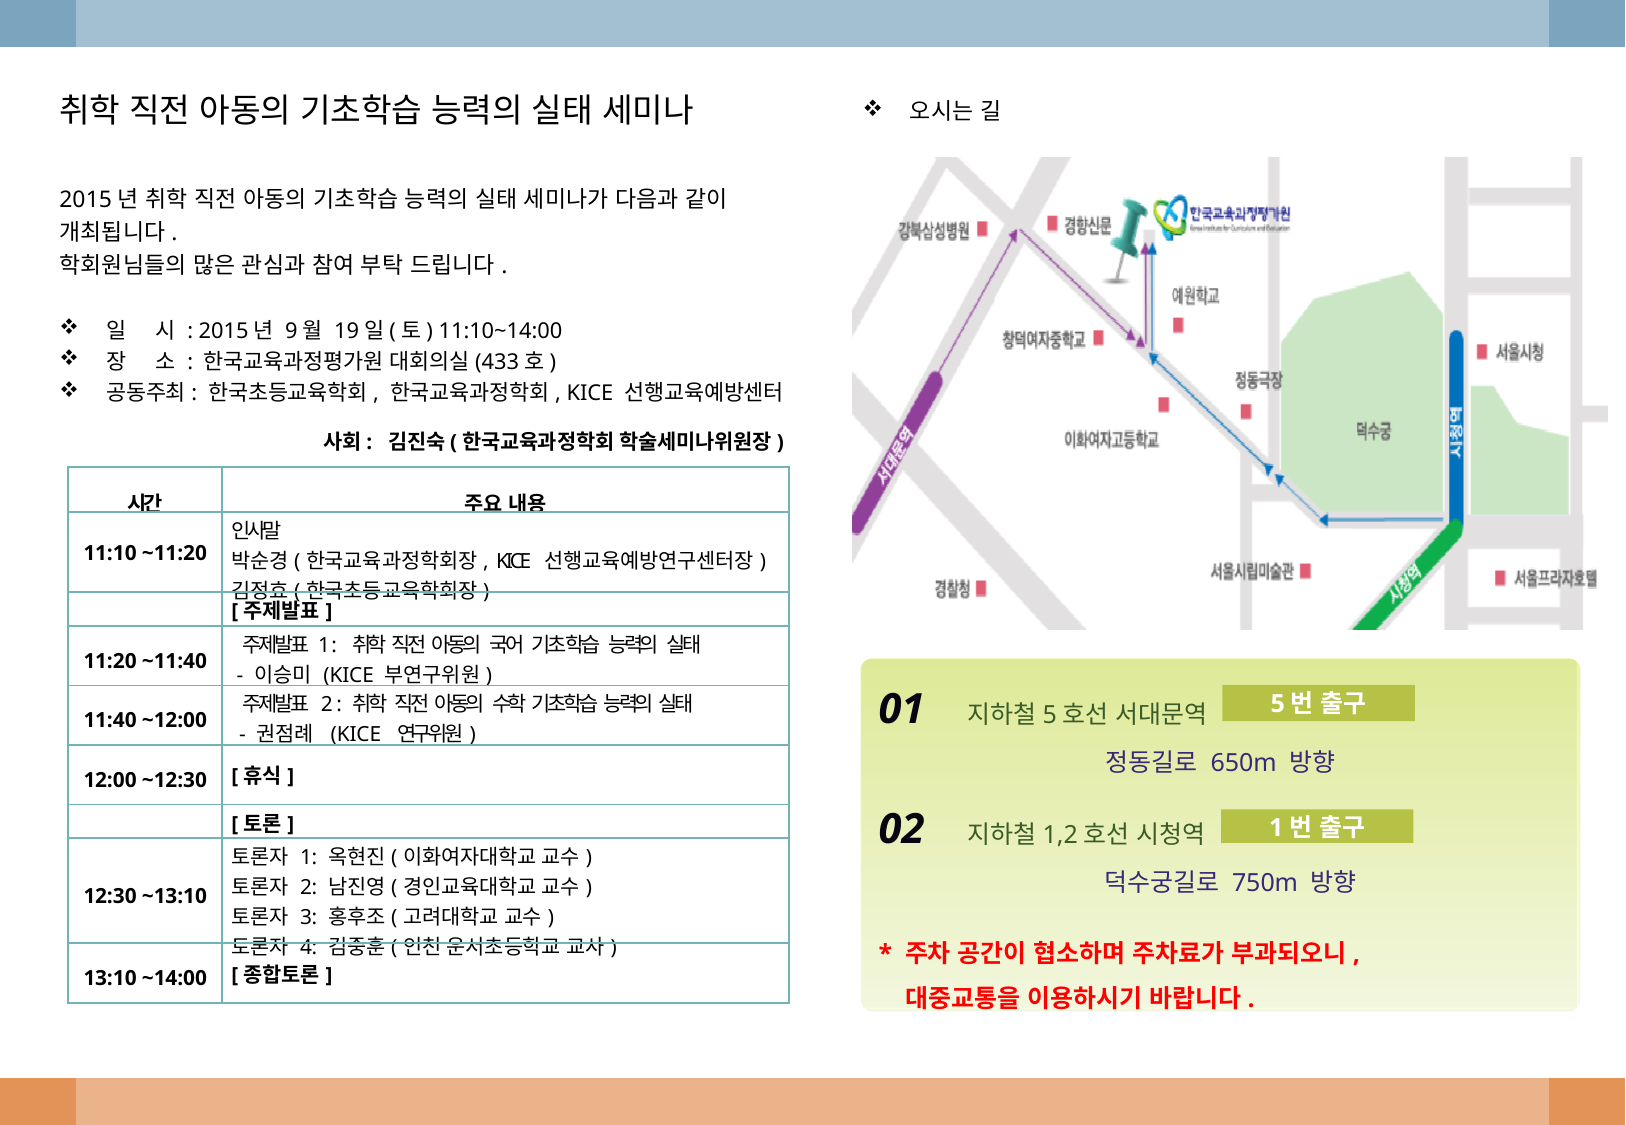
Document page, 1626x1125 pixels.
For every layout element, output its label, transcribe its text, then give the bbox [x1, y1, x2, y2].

text_box 2015년 취학 직전 아동의 기초학습 능력의 실태 세미나가 다음과 같이 개최됩니다. 학회원님들의 많은 관심과 참여 부탁 드립니다. 일 시 : 2015년 9월 19일(토) 11:10~14:00 장 소 : 한국교육과정평가원 대회의실(433호) 공동주최: 한국초등교육학회, 한국교육과정학회, KICE 선행교육예방센터 [44, 171, 813, 413]
text_box 01 지하철5호선 서대문역 정동길로 650m 방향 02 지하철1,2호선 시청역 덕수궁길로 750m 방향 * 주차 공간이 협소하며 주차료가 부과되오니, 대중교통을 이용하시기 바랍니다. [860, 658, 1581, 1012]
table_header 주요 내용 [223, 468, 788, 511]
picture [852, 157, 1608, 630]
text_box 취학 직전 아동의 기초학습 능력의 실태 세미나 [44, 41, 830, 137]
table_cell 인사말 박순경(한국교육과정학회장, KICE 선행교육예방연구센터장) 김정효(한국초등교육학회장) [223, 513, 788, 591]
table_cell [주제발표] [223, 593, 788, 625]
table_cell 토론자 1: 옥현진(이화여자대학교 교수) 토론자 2: 남진영(경인교육대학교 교수) 토론자 3: 홍후조(고려대학교 교수) 토론자 4: 김중훈(인천 운서초등학교 교사) [223, 839, 788, 942]
table_cell [토론] [223, 805, 788, 837]
table_cell 12:00 ~12:30 [69, 746, 221, 804]
table_cell 13:10 ~14:00 [69, 944, 221, 1002]
text_box 1번 출구 [1221, 809, 1414, 843]
table_cell [종합토론] [223, 944, 788, 1002]
table_cell [휴식] [223, 746, 788, 804]
table_cell 11:10 ~11:20 [69, 513, 221, 591]
table_cell 11:20 ~11:40 [69, 627, 221, 685]
table_cell [69, 593, 221, 625]
text_box 5번 출구 [1222, 684, 1415, 722]
table_cell 주제발표 2 : 취학 직전 아동의 수학 기초학습 능력의 실태 - 권점례 (KICE 연구위원) [223, 686, 788, 744]
table_header 시간 [69, 468, 221, 511]
table_cell 12:30 ~13:10 [69, 839, 221, 942]
table_cell 11:40 ~12:00 [69, 686, 221, 744]
text_box 오시는 길 [847, 89, 1130, 132]
text_box 사회: 김진숙(한국교육과정학회 학술세미나위원장) [308, 421, 825, 461]
table_cell [69, 805, 221, 837]
table_cell 주제발표 1 : 취학 직전 아동의 국어 기초 학습 능력의 실태 - 이승미 (KICE 부연구위원) [223, 627, 788, 685]
